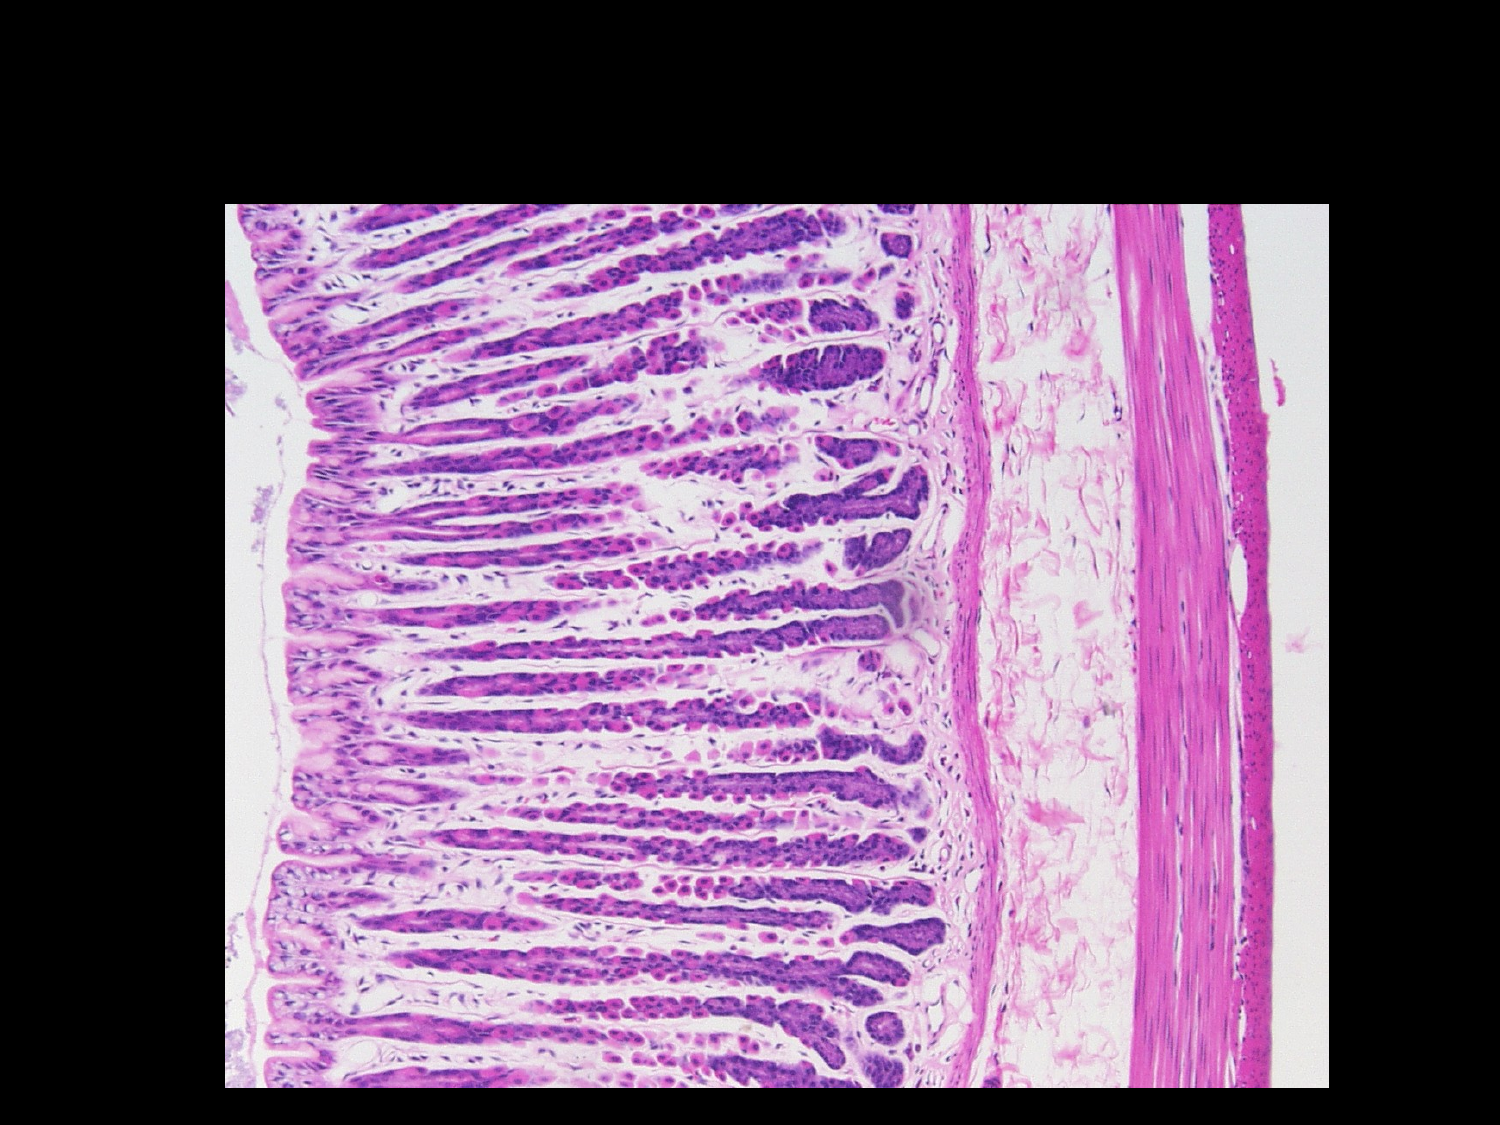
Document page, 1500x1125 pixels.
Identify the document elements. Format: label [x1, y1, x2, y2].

picture [224, 204, 1330, 1088]
